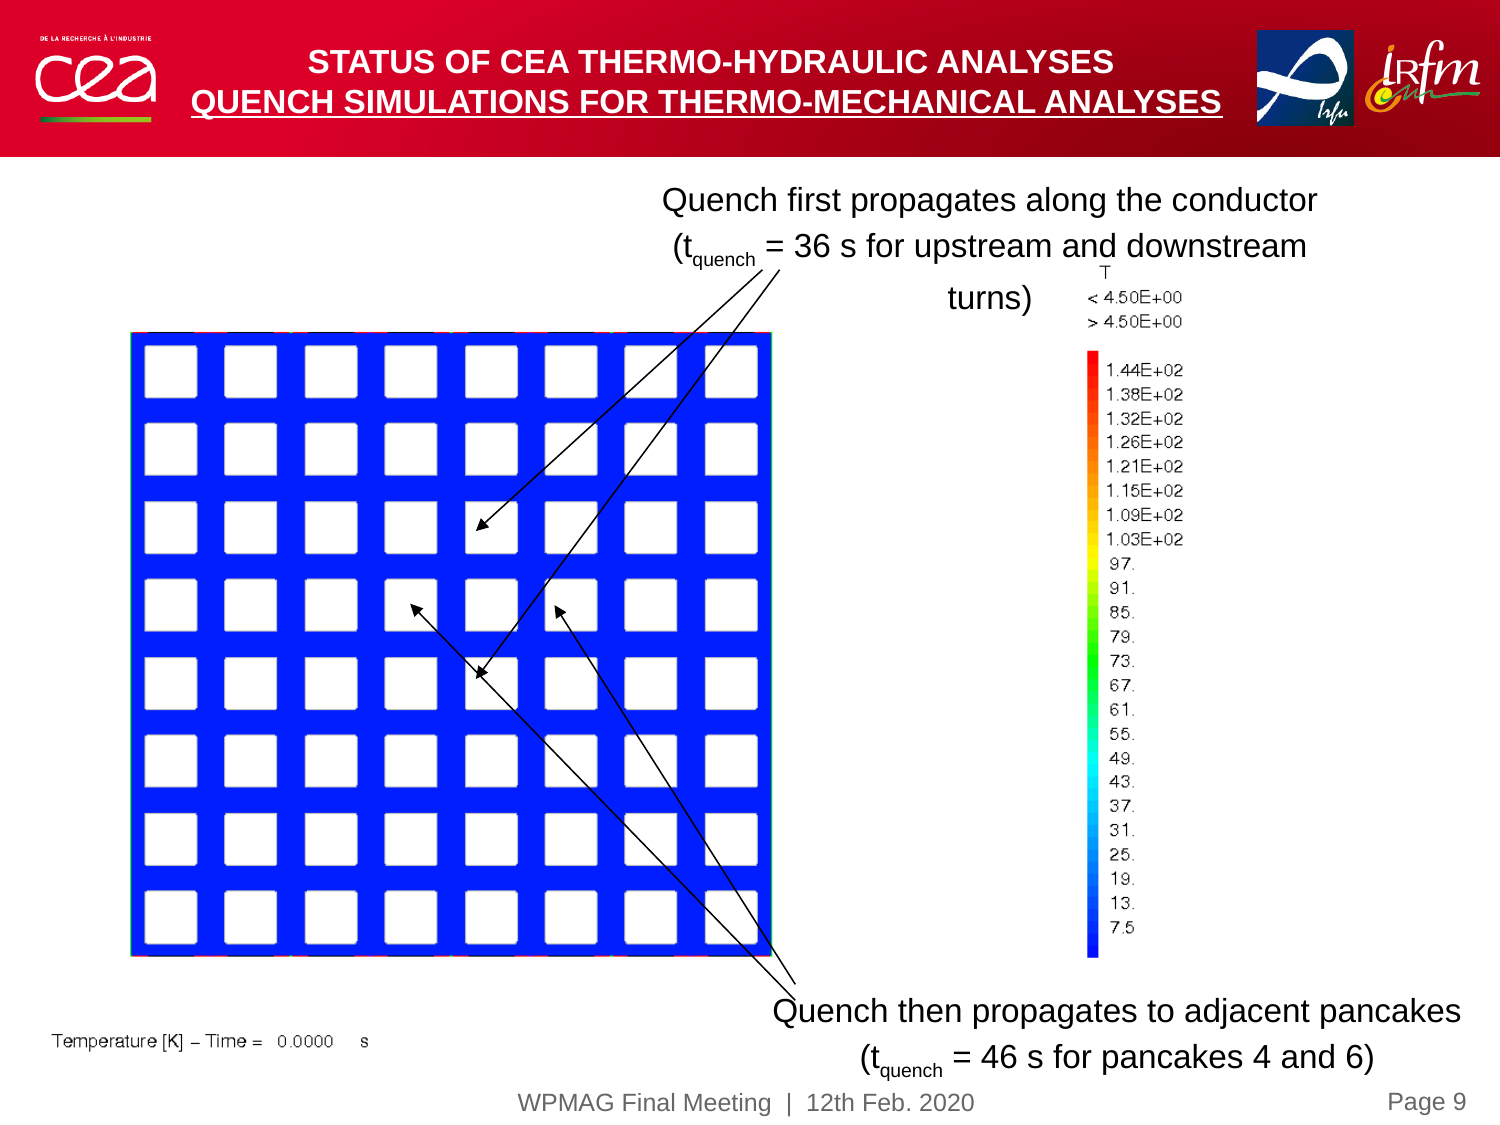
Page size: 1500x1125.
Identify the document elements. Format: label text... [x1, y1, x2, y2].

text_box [554, 604, 796, 985]
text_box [409, 603, 796, 1001]
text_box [475, 269, 780, 602]
text_box Status of CEA Thermo-hydraulic ANALYSES Quench simulations for thermo-mechanical analyses [95, 33, 1253, 124]
text_box Quench first propagates along the conductor (tquench = 36 s for upstream and downstream turns) [1306, 164, 1354, 324]
text_box Quench then propagates to adjacent pancakes (tquench = 46 s for pancakes 4 and 6) [754, 975, 1481, 1089]
text_box Page 9 [1338, 1070, 1500, 1125]
picture [13, 164, 1305, 1075]
picture [0, 0, 1500, 157]
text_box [475, 269, 763, 532]
footer WPMAG Final Meeting | 12th Feb. 2020 [259, 1083, 1235, 1125]
